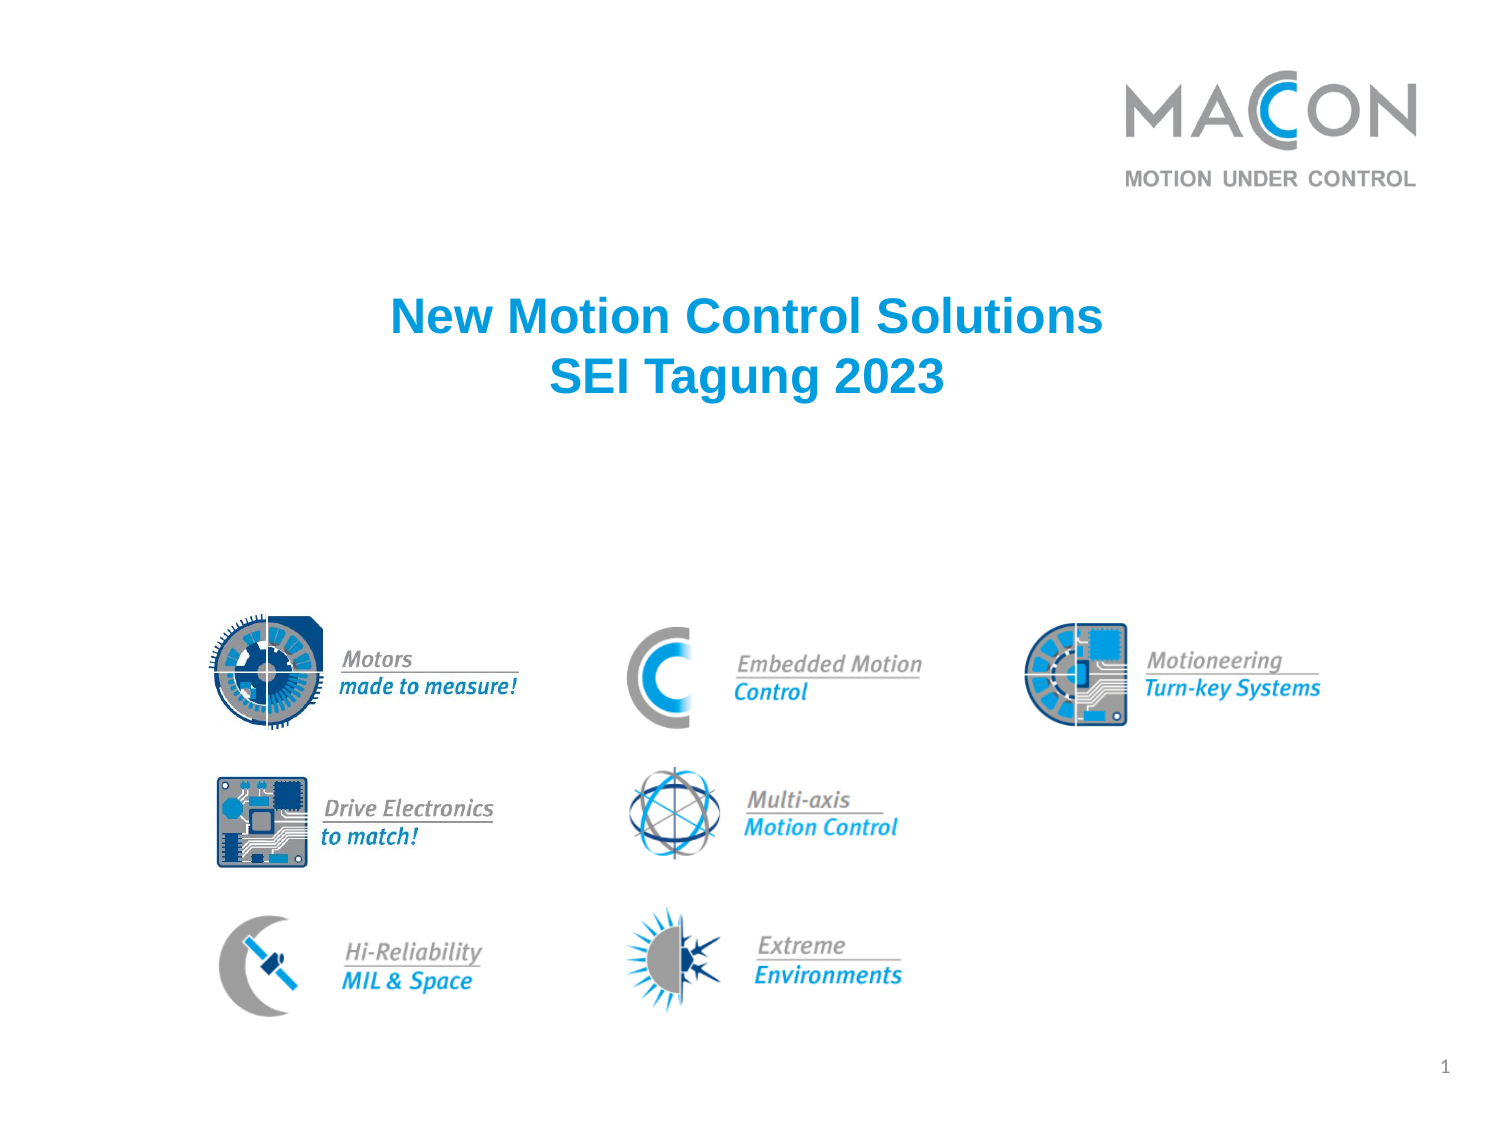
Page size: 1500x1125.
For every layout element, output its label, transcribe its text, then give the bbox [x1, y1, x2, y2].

picture [208, 612, 520, 731]
picture [1116, 66, 1424, 199]
picture [626, 906, 908, 1016]
picture [1022, 621, 1325, 728]
picture [626, 759, 904, 865]
picture [626, 626, 925, 731]
slide_number 1 [1115, 1035, 1466, 1096]
picture [215, 913, 485, 1021]
picture [215, 773, 497, 869]
title New Motion Control Solutions SEI Tagung 2023 [110, 223, 1386, 465]
